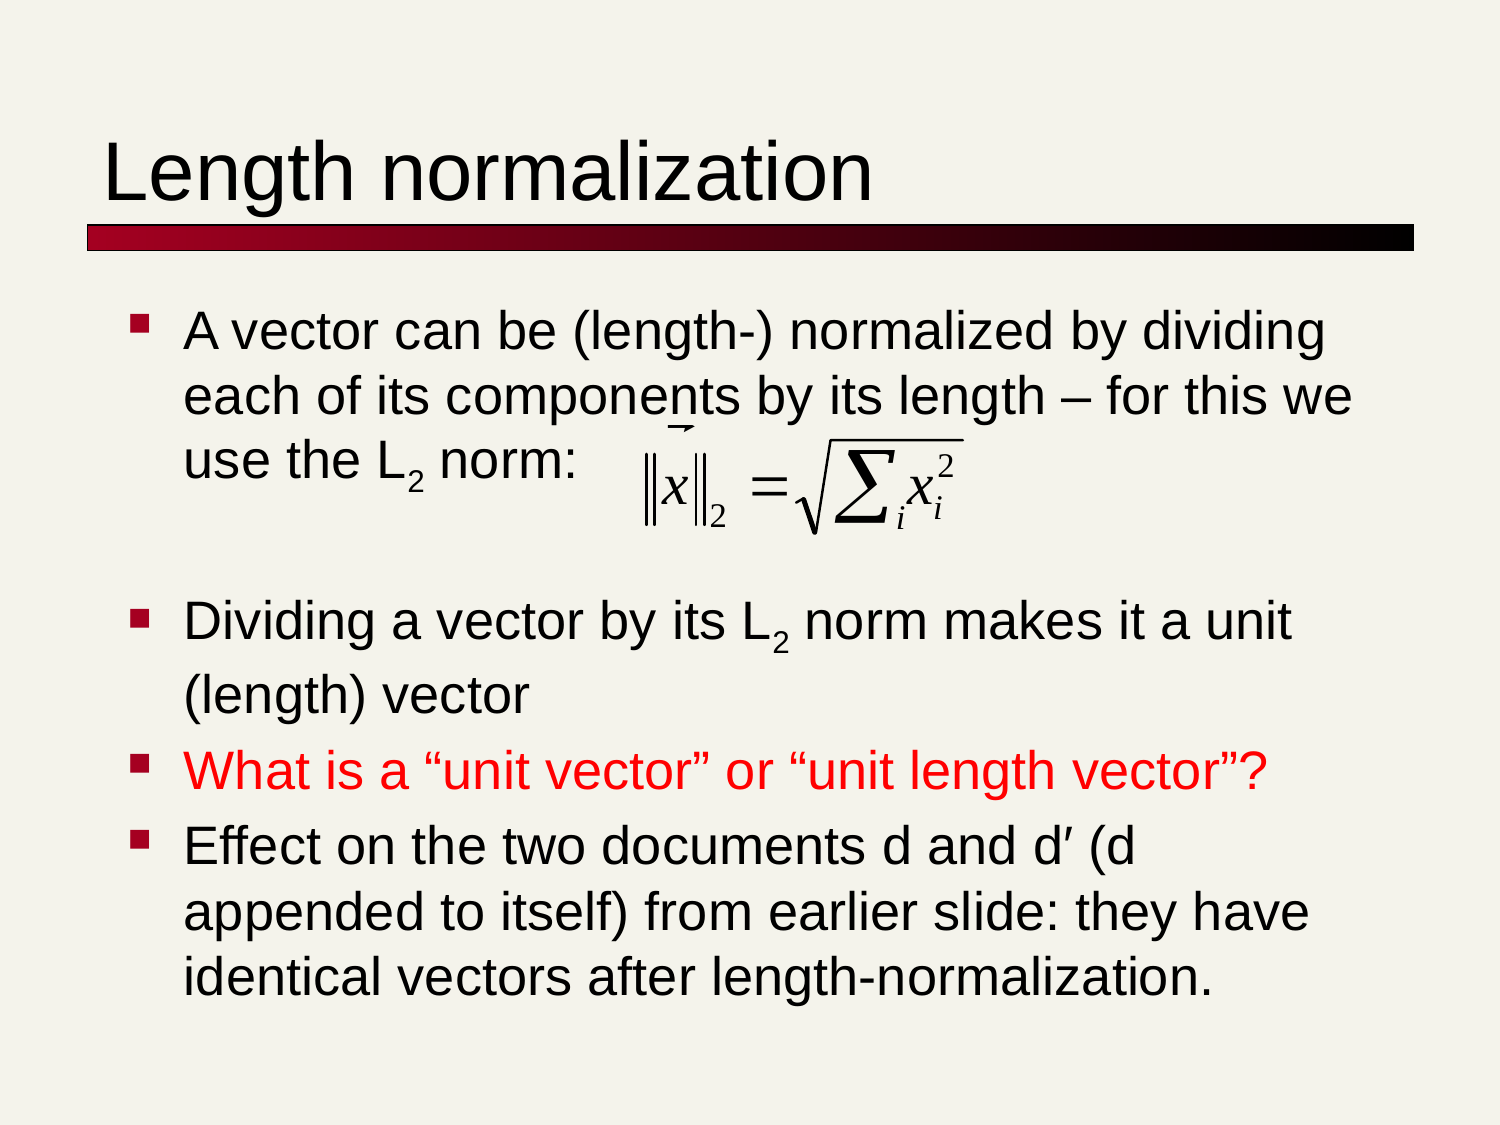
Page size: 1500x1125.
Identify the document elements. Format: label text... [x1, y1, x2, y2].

title Length normalization [87, 62, 1413, 226]
list A vector can be (length-) normalized by dividing each of its components by its length – for this we use the L2 norm: Dividing a vector by its L2 norm makes it a unit (length) vector What is a “unit vector” or “unit length vector”? Effect on the two documents d and d′ (d appended to itself) from earlier slide: they have identical vectors after length-normalization. [112, 287, 1388, 1088]
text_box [634, 424, 978, 550]
